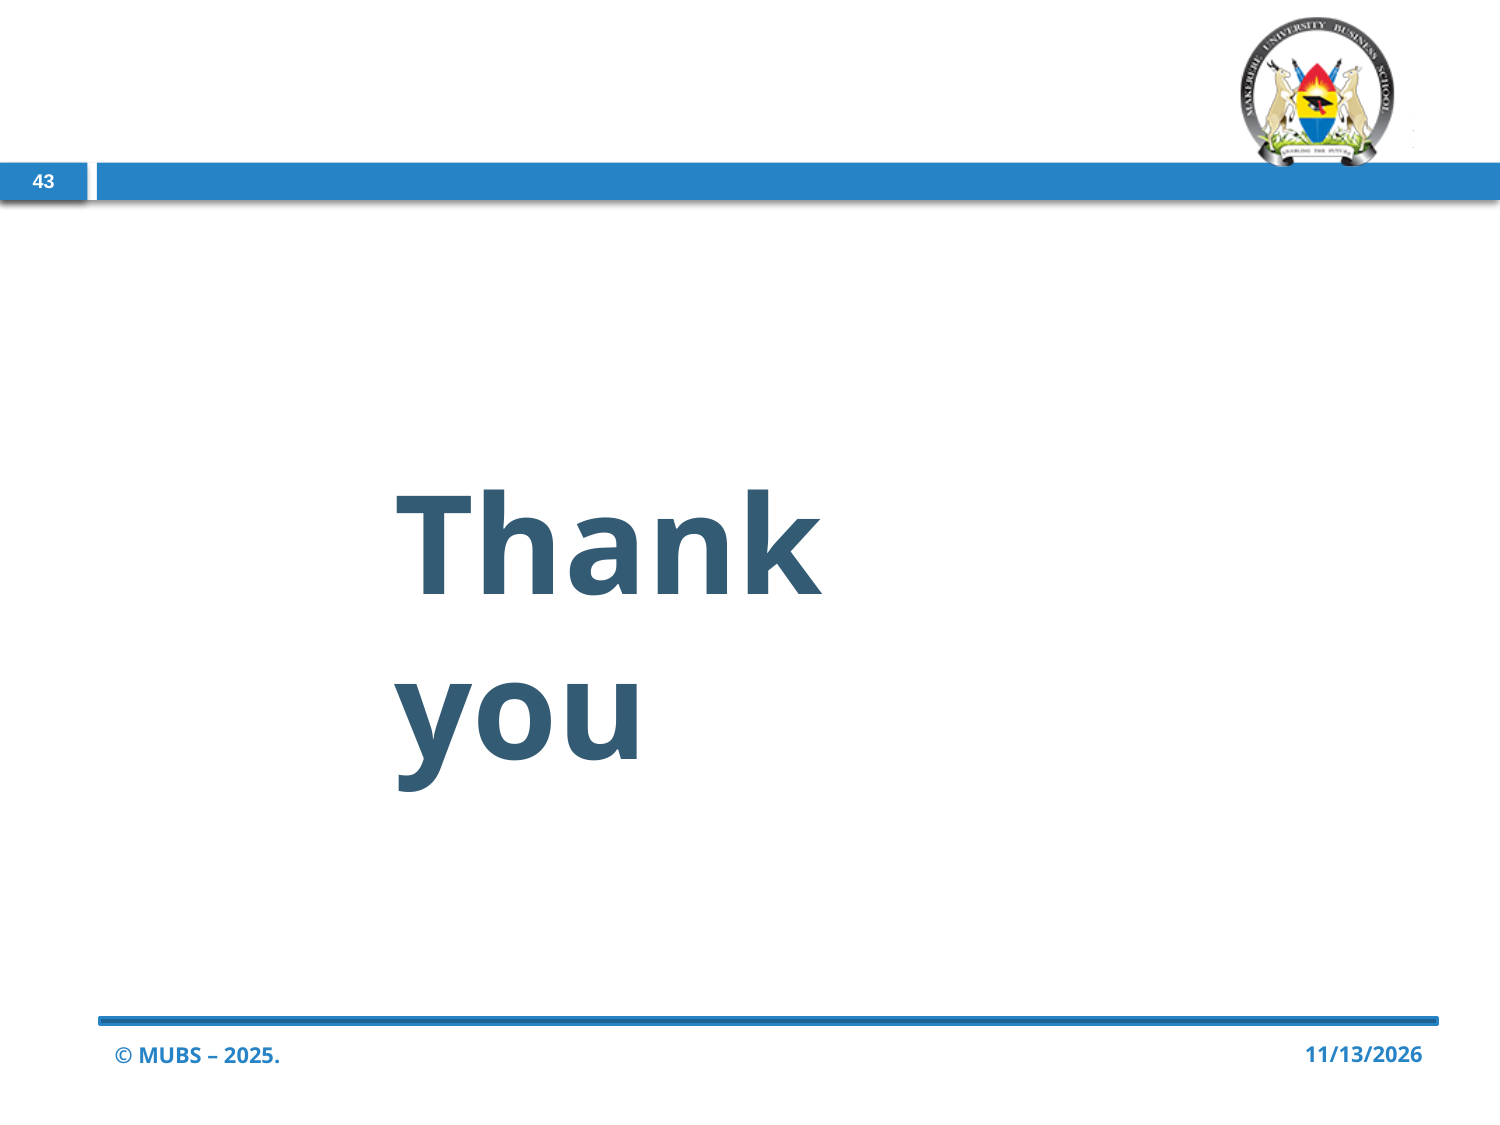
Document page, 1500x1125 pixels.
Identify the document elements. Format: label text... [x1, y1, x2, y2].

slide_number 43 [0, 161, 88, 200]
picture [1214, 14, 1414, 171]
text_box Thank you [379, 449, 1100, 795]
